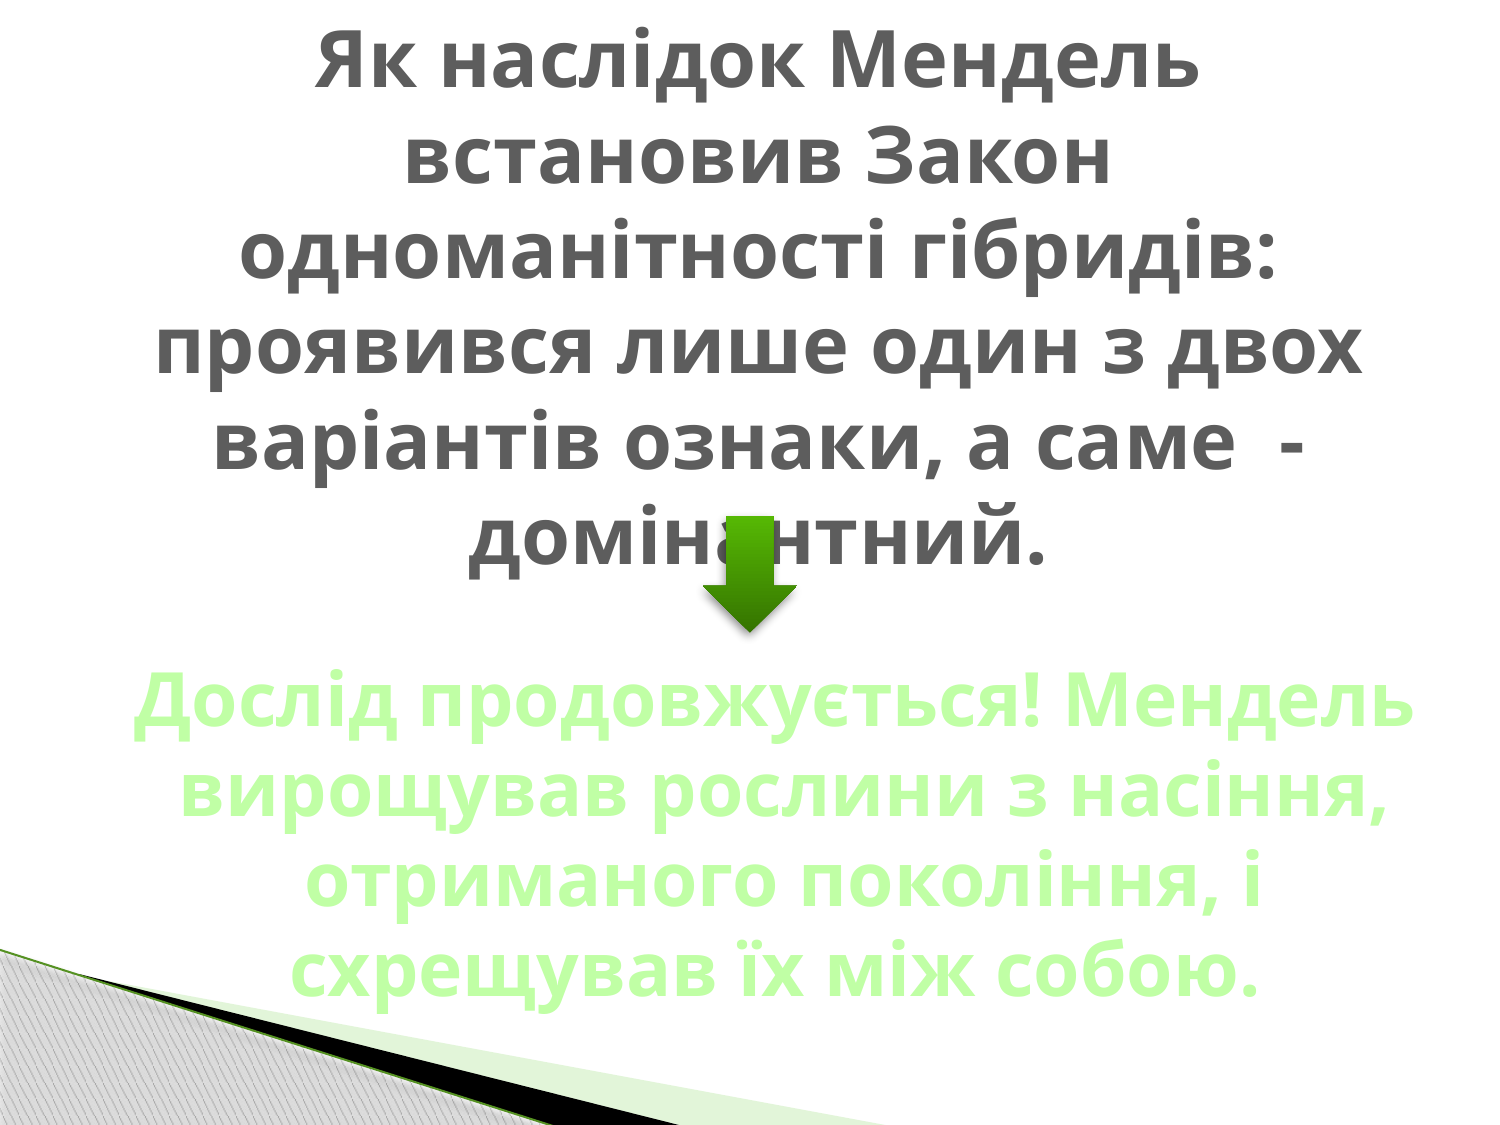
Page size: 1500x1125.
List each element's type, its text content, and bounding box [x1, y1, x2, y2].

title Як наслідок Мендель встановив Закон одноманітності гібридів: проявився лише один з двох варіантів ознаки, а саме - домінантний. [70, 0, 1448, 589]
text_box [703, 515, 797, 633]
text_box Дослід продовжується! Мендель вирощував рослини з насіння, отриманого покоління, і схрещував їх між собою. [70, 644, 1500, 1020]
